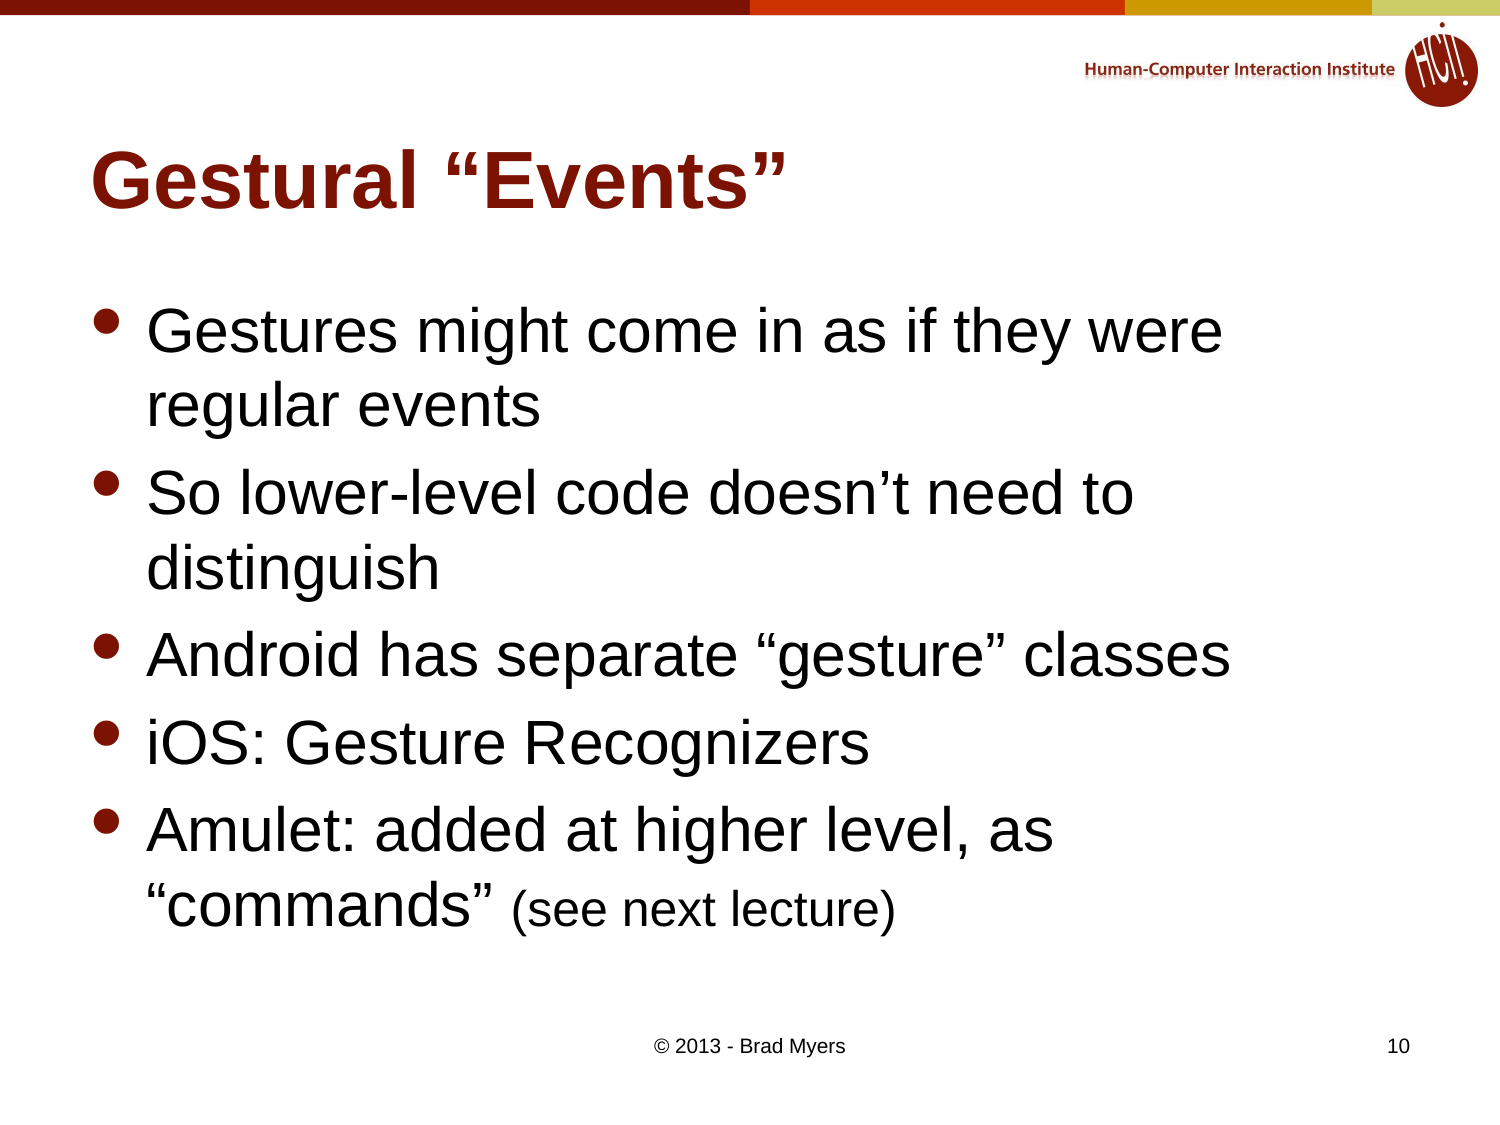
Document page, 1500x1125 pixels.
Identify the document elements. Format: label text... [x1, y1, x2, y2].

footer © 2013 - Brad Myers [512, 1024, 988, 1101]
title Gestural “Events” [74, 19, 1313, 233]
picture [1313, 22, 1478, 107]
slide_number 10 [1074, 1024, 1426, 1101]
list Gestures might come in as if they were regular events So lower-level code doesn’t need to distinguish Android has separate “gesture” classes iOS: Gesture Recognizers Amulet: added at higher level, as “commands” (see next lecture) [74, 281, 1426, 1006]
